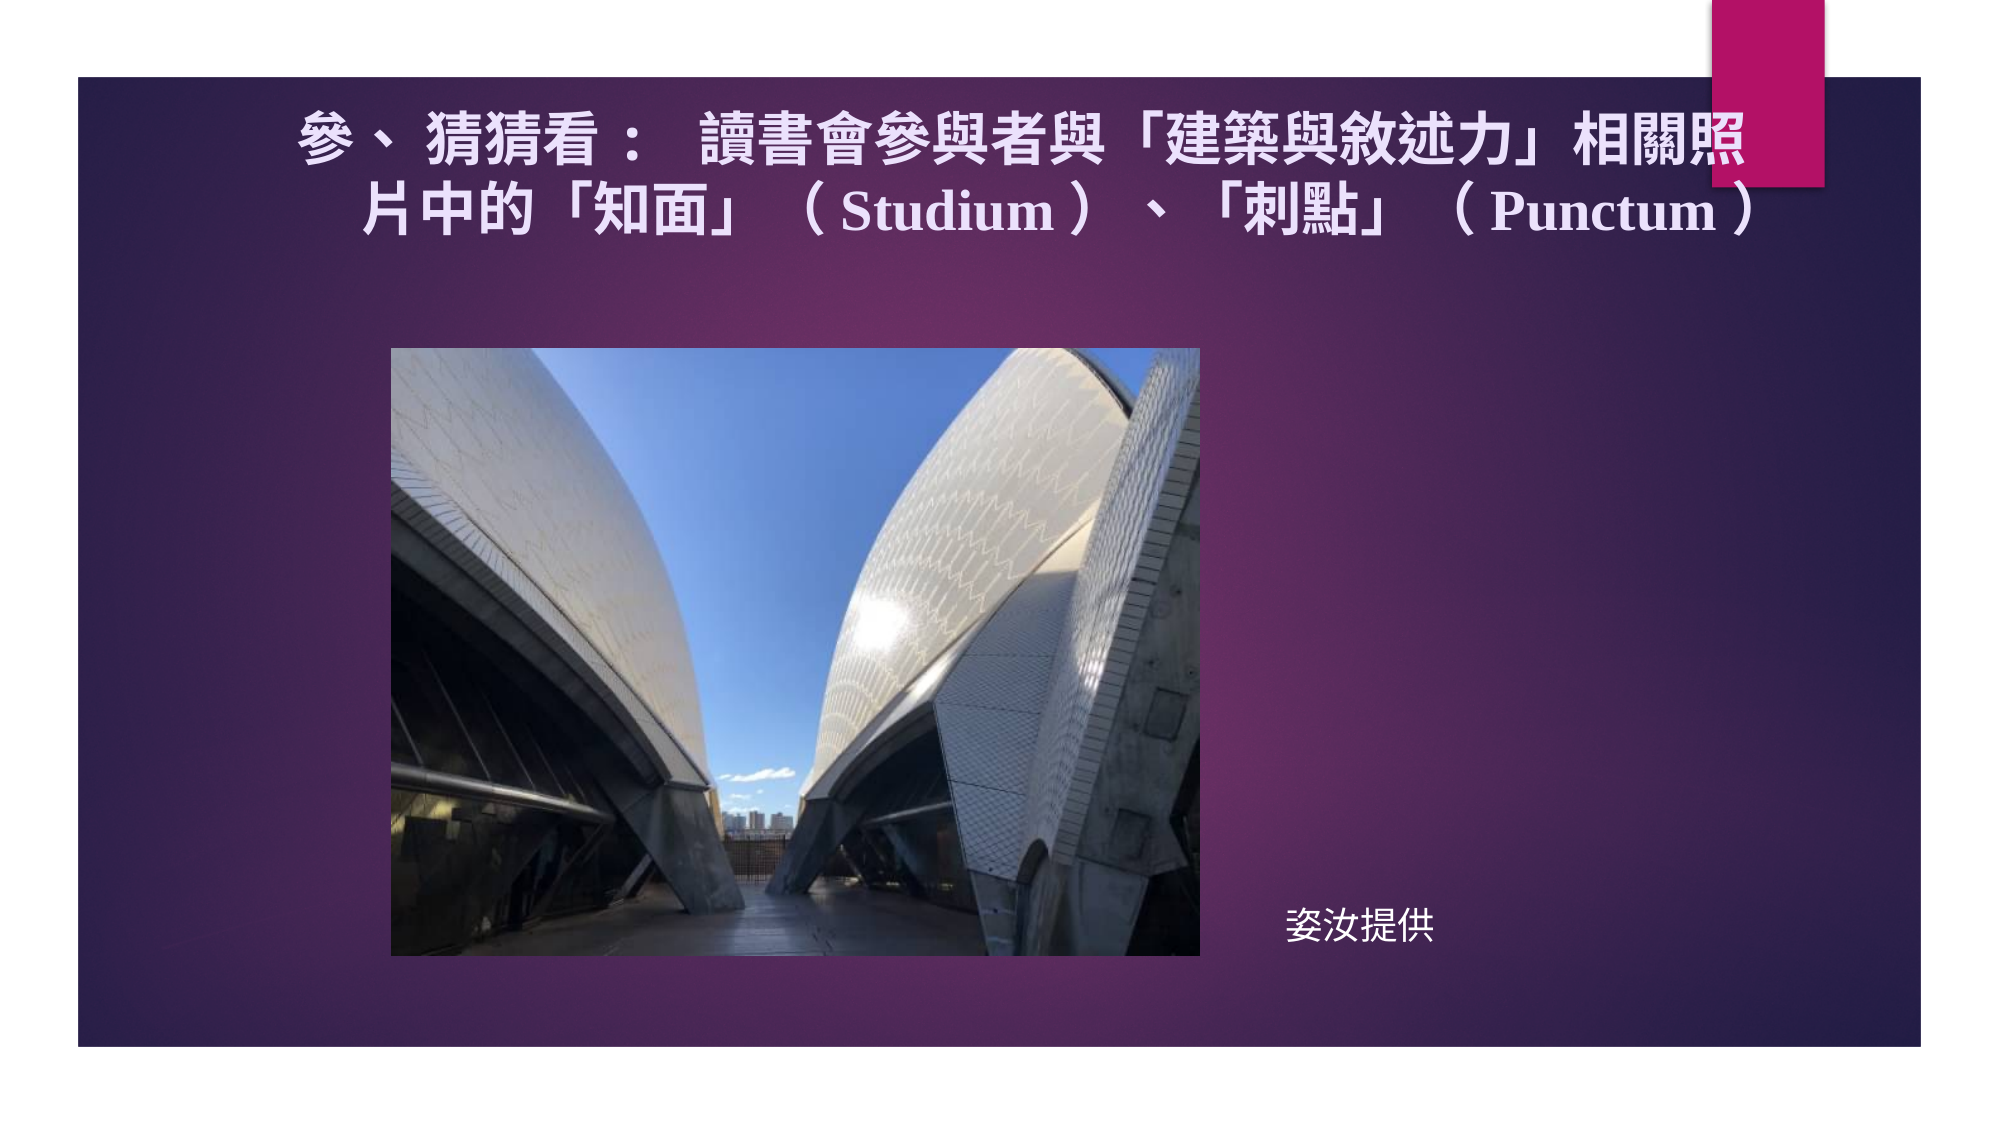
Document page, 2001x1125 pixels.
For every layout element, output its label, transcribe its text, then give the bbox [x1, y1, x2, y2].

text_box 參、 猜猜看: 讀書會參與者與「建築與敘述力」相關照 片中的「知面」（Studium）、「刺點」（Punctum） [139, 94, 1905, 250]
text_box 姿汝提供 [1270, 894, 1833, 955]
picture [390, 348, 1201, 956]
